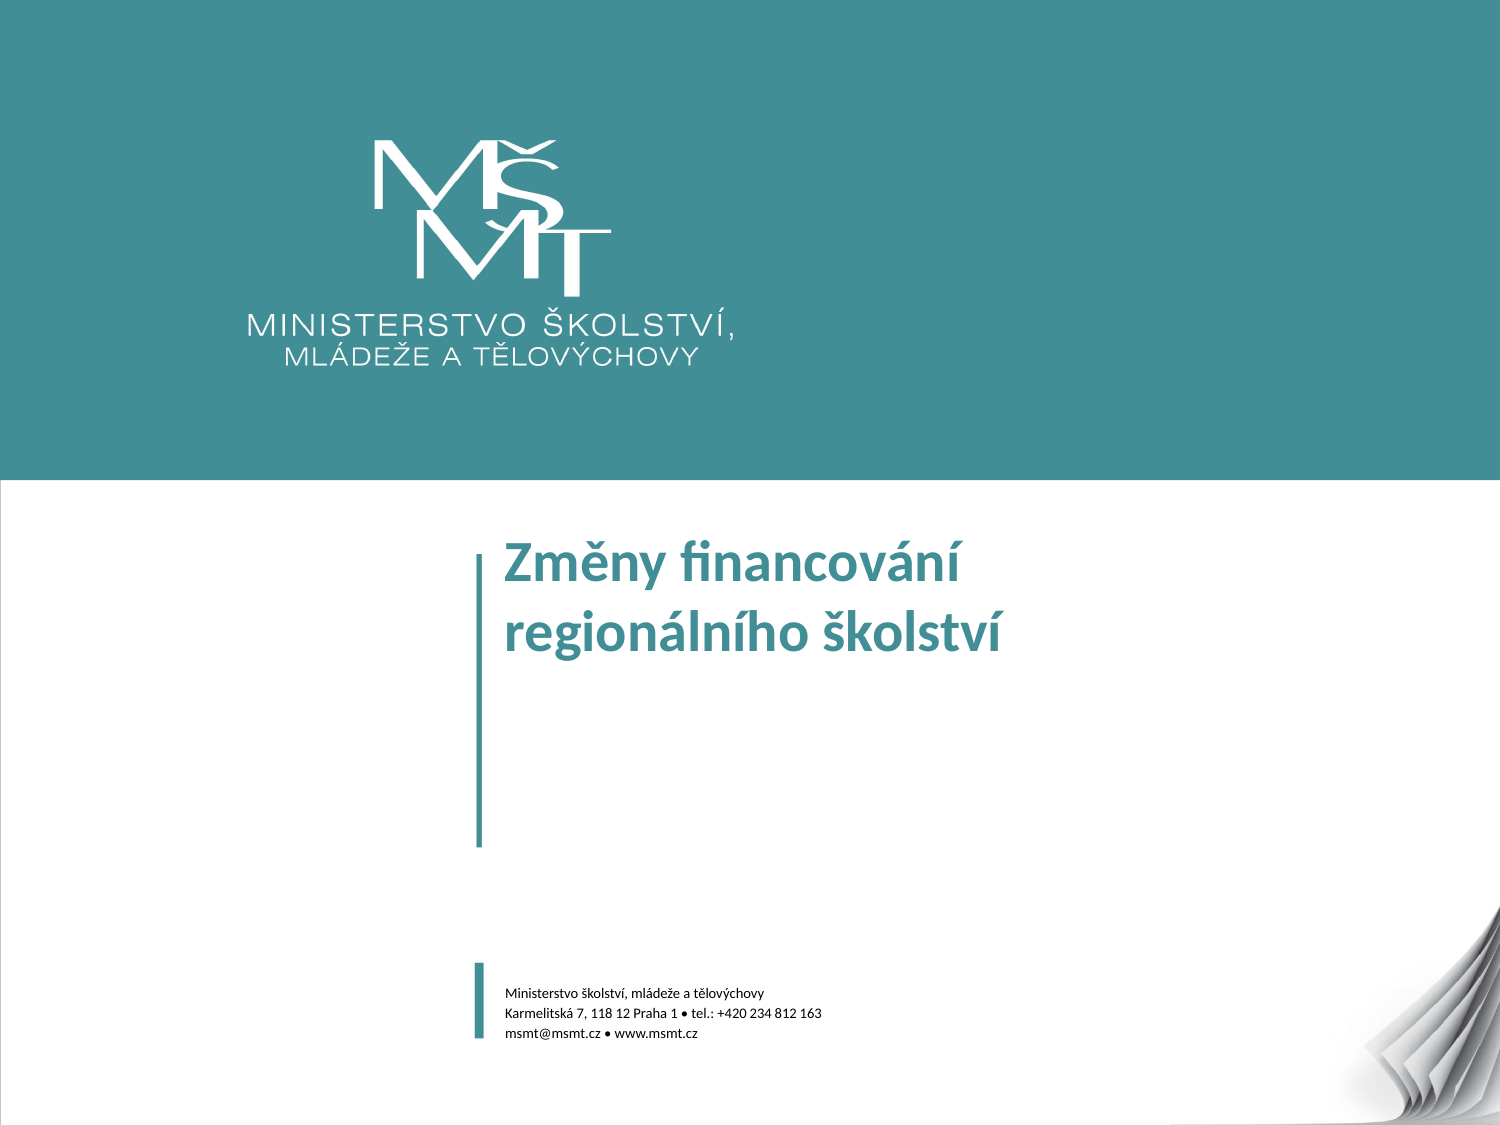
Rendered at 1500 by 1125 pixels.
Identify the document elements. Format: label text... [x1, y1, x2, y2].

subtitle Ministerstvo školství, mládeže a tělovýchovy Karmelitská 7, 118 12 Praha 1 • tel.: +420 234 812 163 msmt@msmt.cz • www.msmt.cz [490, 975, 1275, 1047]
picture [0, 0, 1500, 1125]
title Změny financování regionálního školství [490, 515, 1459, 882]
